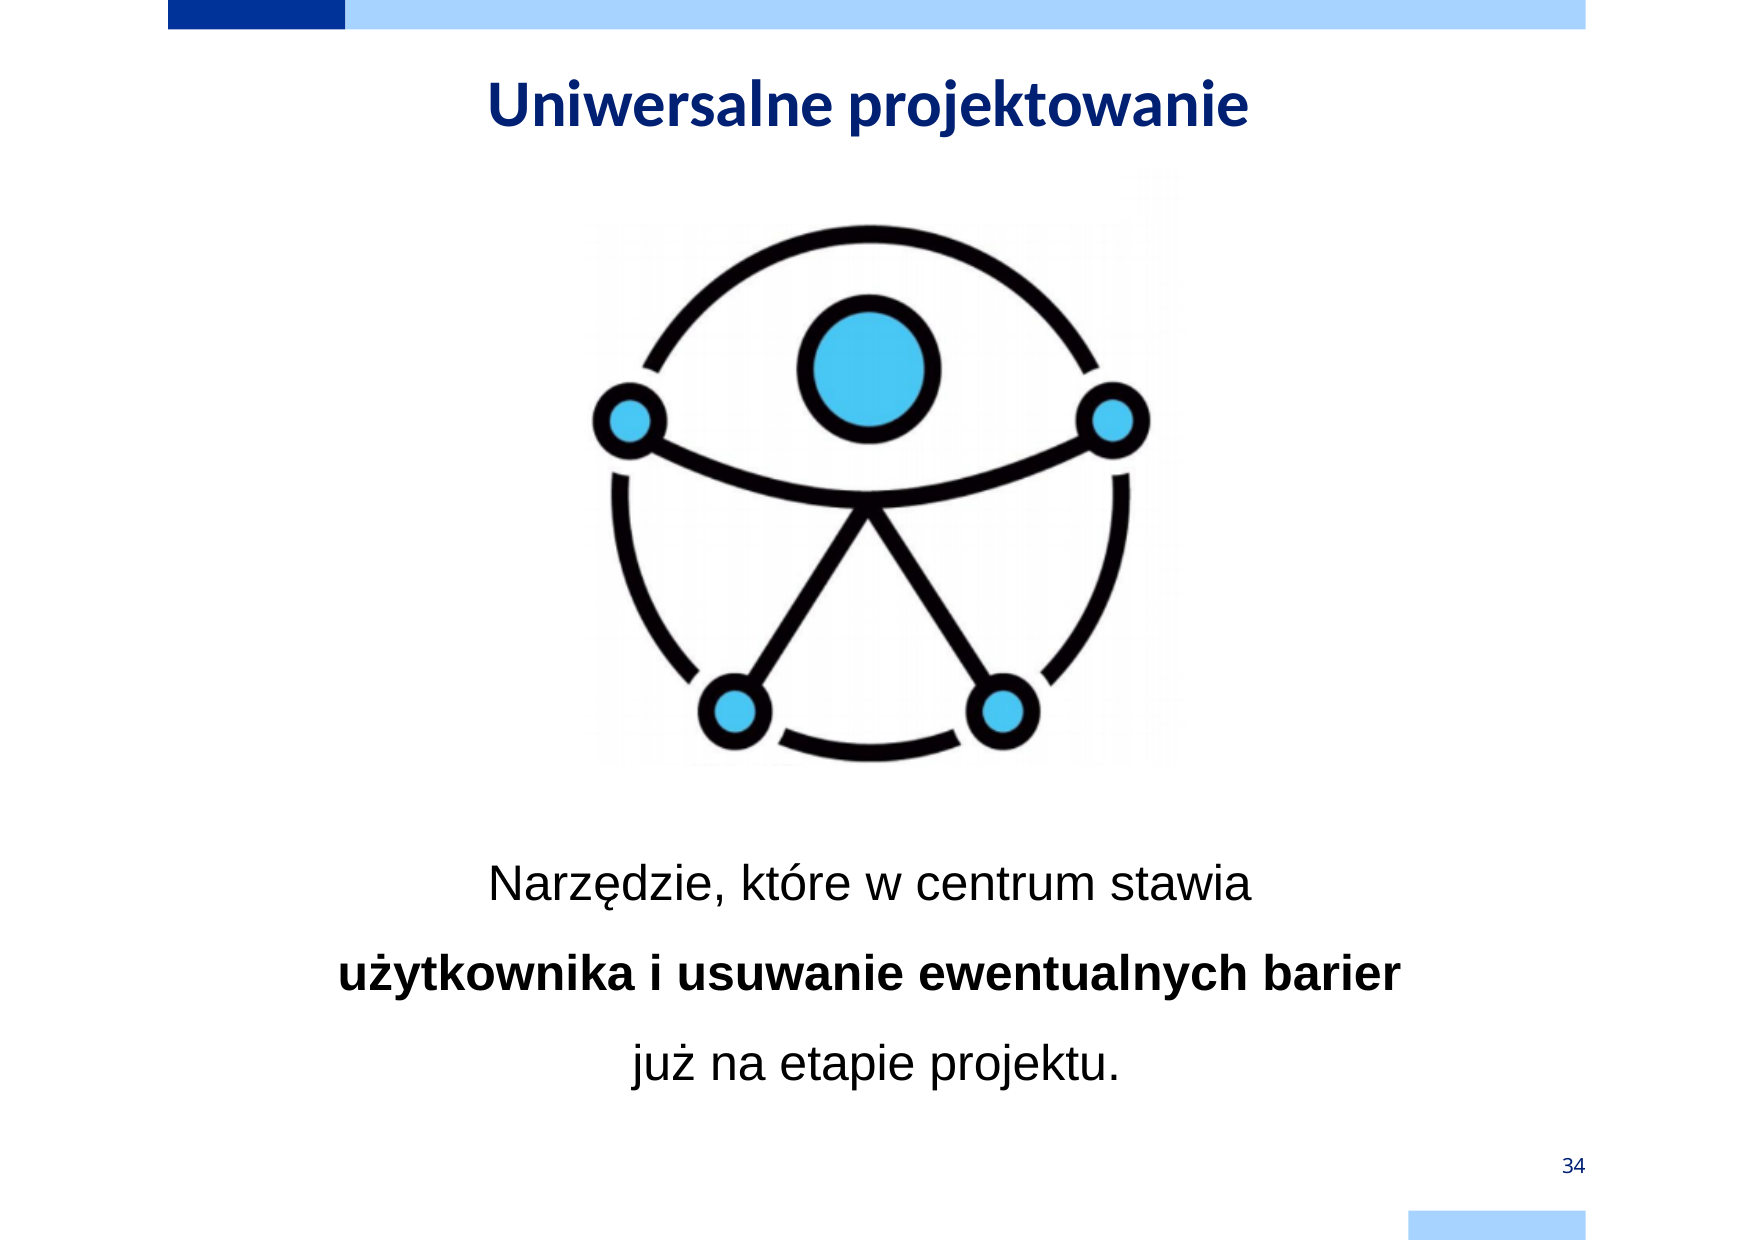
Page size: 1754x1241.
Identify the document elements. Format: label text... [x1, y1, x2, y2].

title Uniwersalne projektowanie [168, 65, 1586, 219]
slide_number 34 [1408, 1151, 1586, 1182]
list Narzędzie, które w centrum stawia użytkownika i usuwanie ewentualnych barier już na etapie projektu. [239, 820, 1515, 1126]
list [565, 168, 1188, 766]
